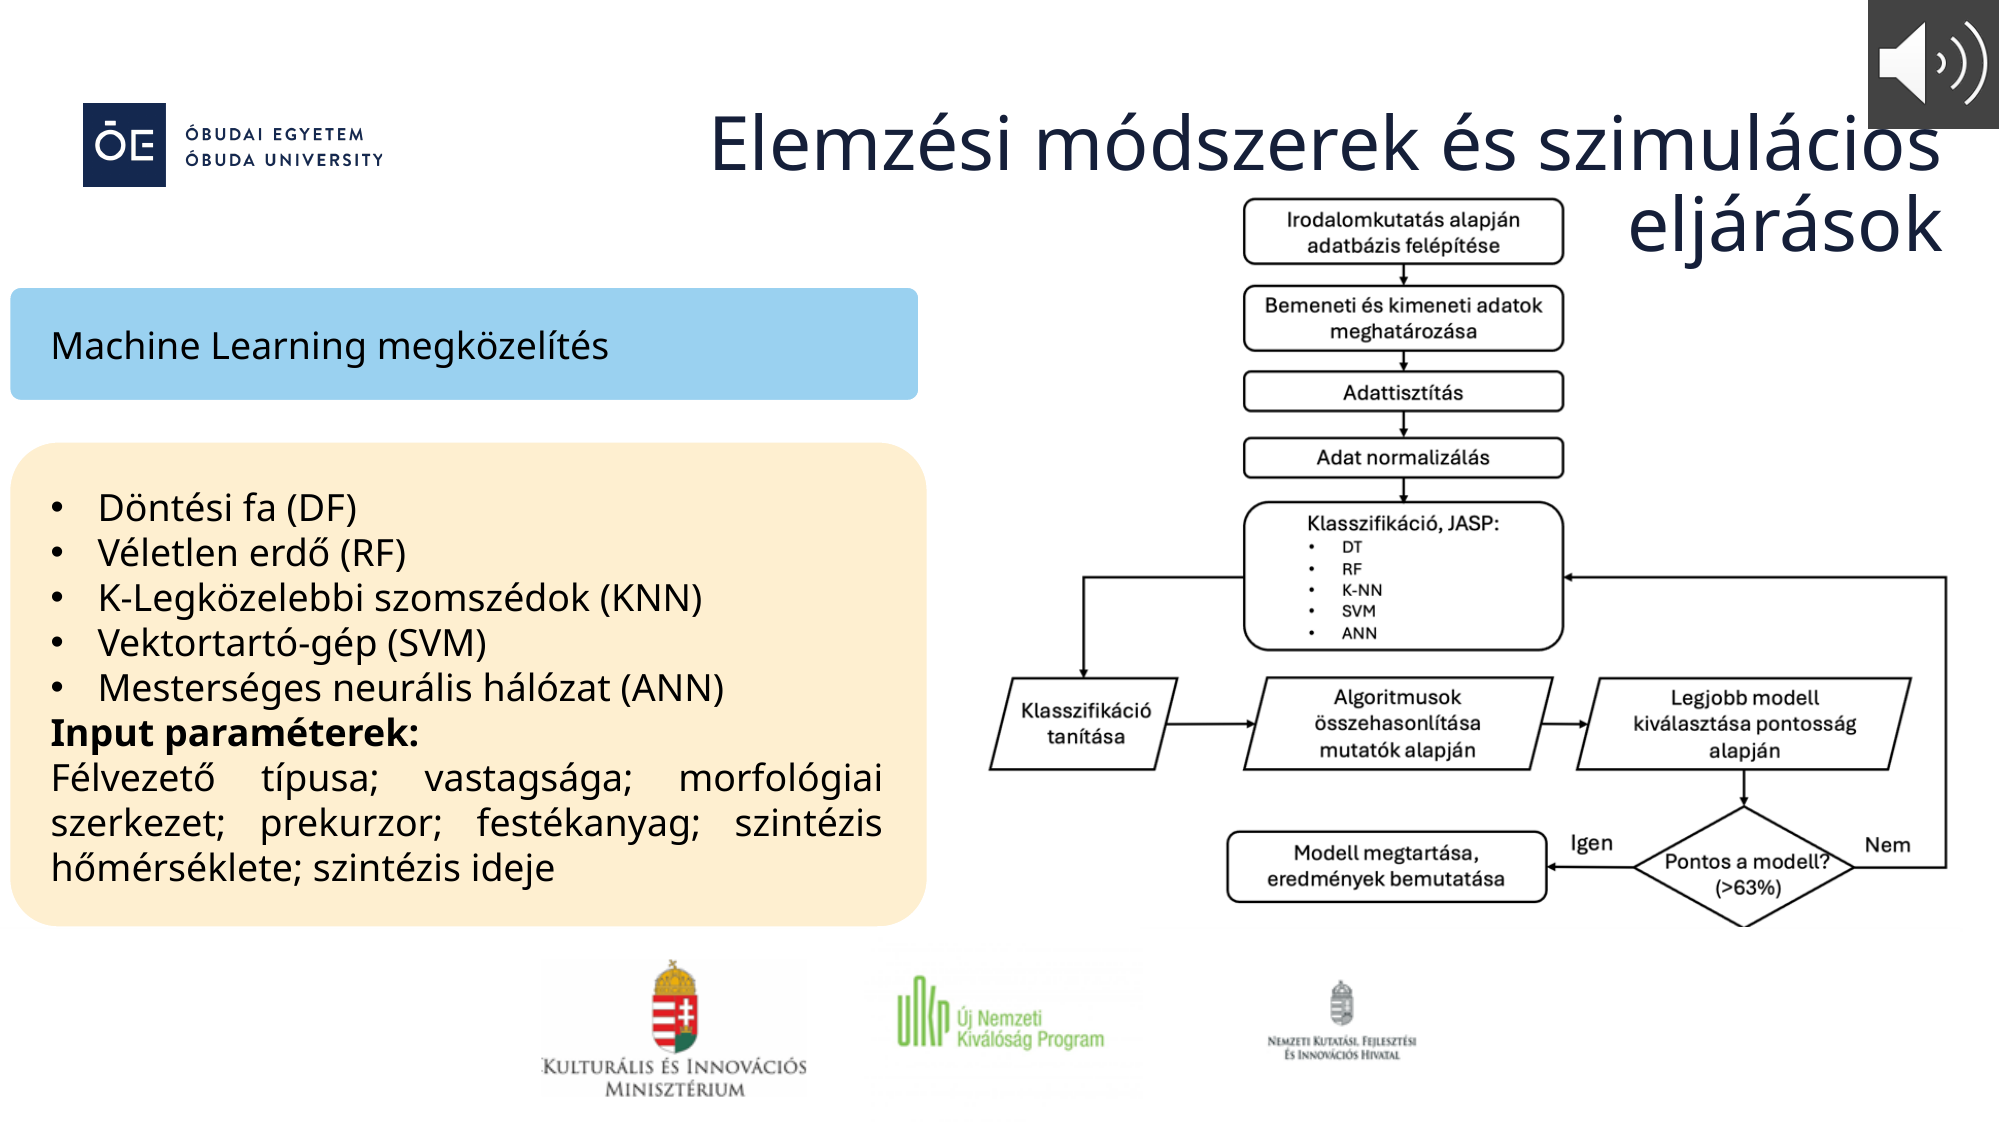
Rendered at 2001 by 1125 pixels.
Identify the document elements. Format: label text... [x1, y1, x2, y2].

text_box Elemzési módszerek és szimulációs eljárások [393, 98, 1959, 205]
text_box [9, 441, 928, 928]
picture [1866, 0, 2000, 130]
picture [0, 189, 2000, 1125]
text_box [9, 286, 920, 401]
